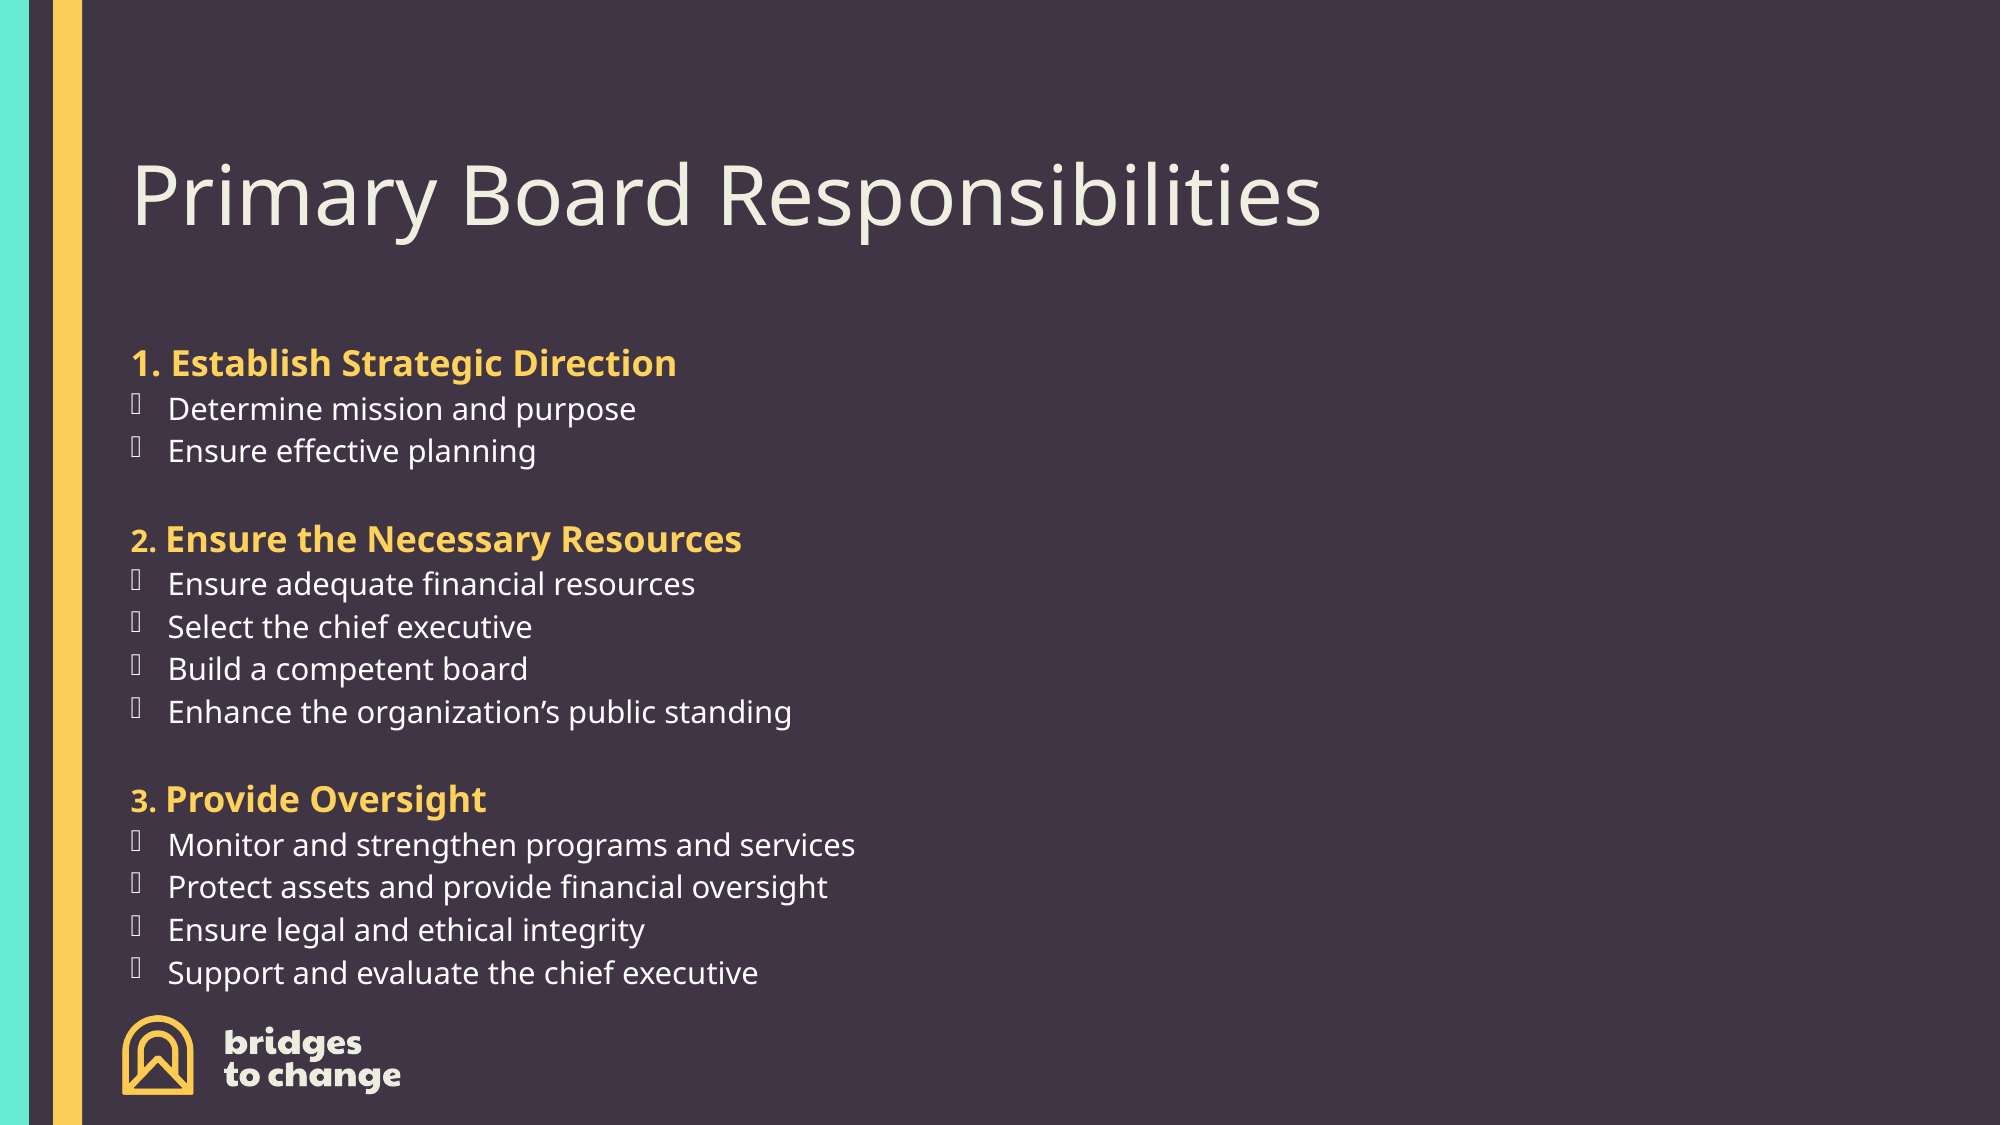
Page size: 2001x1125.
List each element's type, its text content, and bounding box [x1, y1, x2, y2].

list 1. Establish Strategic Direction Determine mission and purpose Ensure effective planning 2. Ensure the Necessary Resources Ensure adequate financial resources Select the chief executive Build a competent board Enhance the organization’s public standing 3. Provide Oversight Monitor and strengthen programs and services Protect assets and provide financial oversight Ensure legal and ethical integrity Support and evaluate the chief executive [115, 291, 1885, 1006]
title Primary Board Responsibilities [115, 41, 1885, 252]
picture [122, 1015, 401, 1095]
